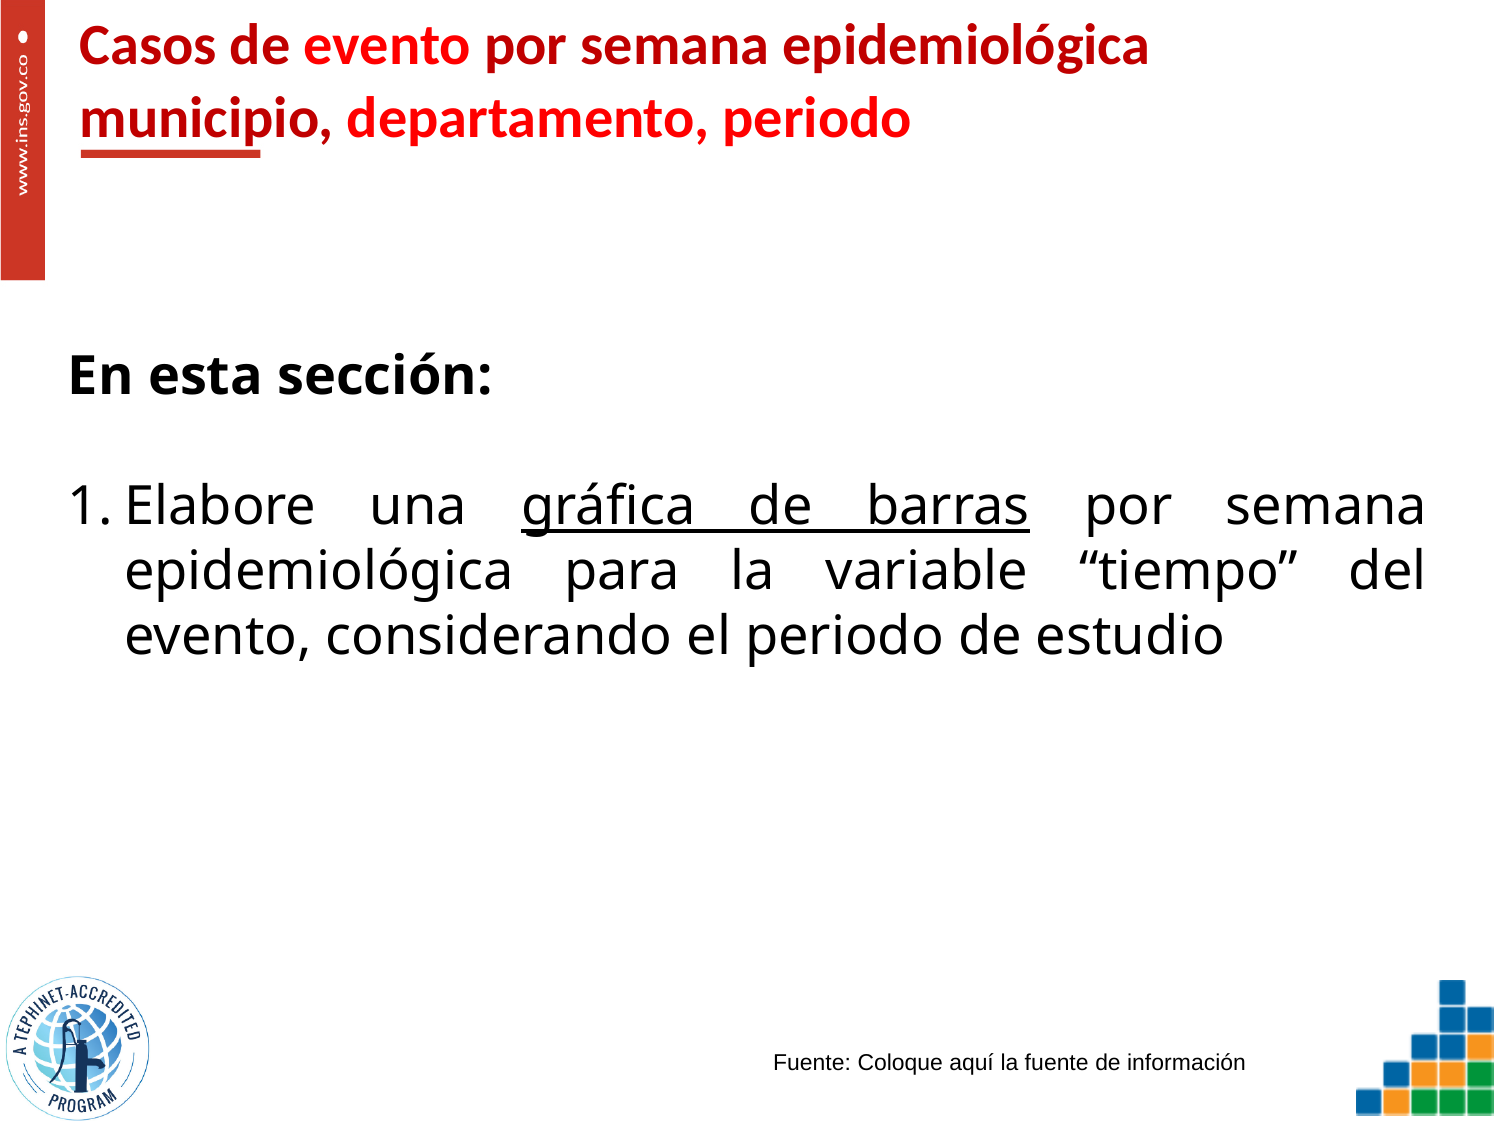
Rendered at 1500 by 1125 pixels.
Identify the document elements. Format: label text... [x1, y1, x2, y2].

text_box Fuente: Coloque aquí la fuente de información [765, 1040, 1500, 1083]
picture [1356, 1083, 1494, 1116]
picture [0, 0, 1439, 943]
text_box En esta sección: Elabore una gráfica de barras por semana epidemiológica para la variable “tiempo” del evento, considerando el periodo de estudio [60, 333, 1436, 673]
picture [0, 970, 155, 1125]
picture [1356, 980, 1494, 1040]
title Casos de evento por semana epidemiológica municipio, departamento, periodo [64, 0, 1392, 132]
